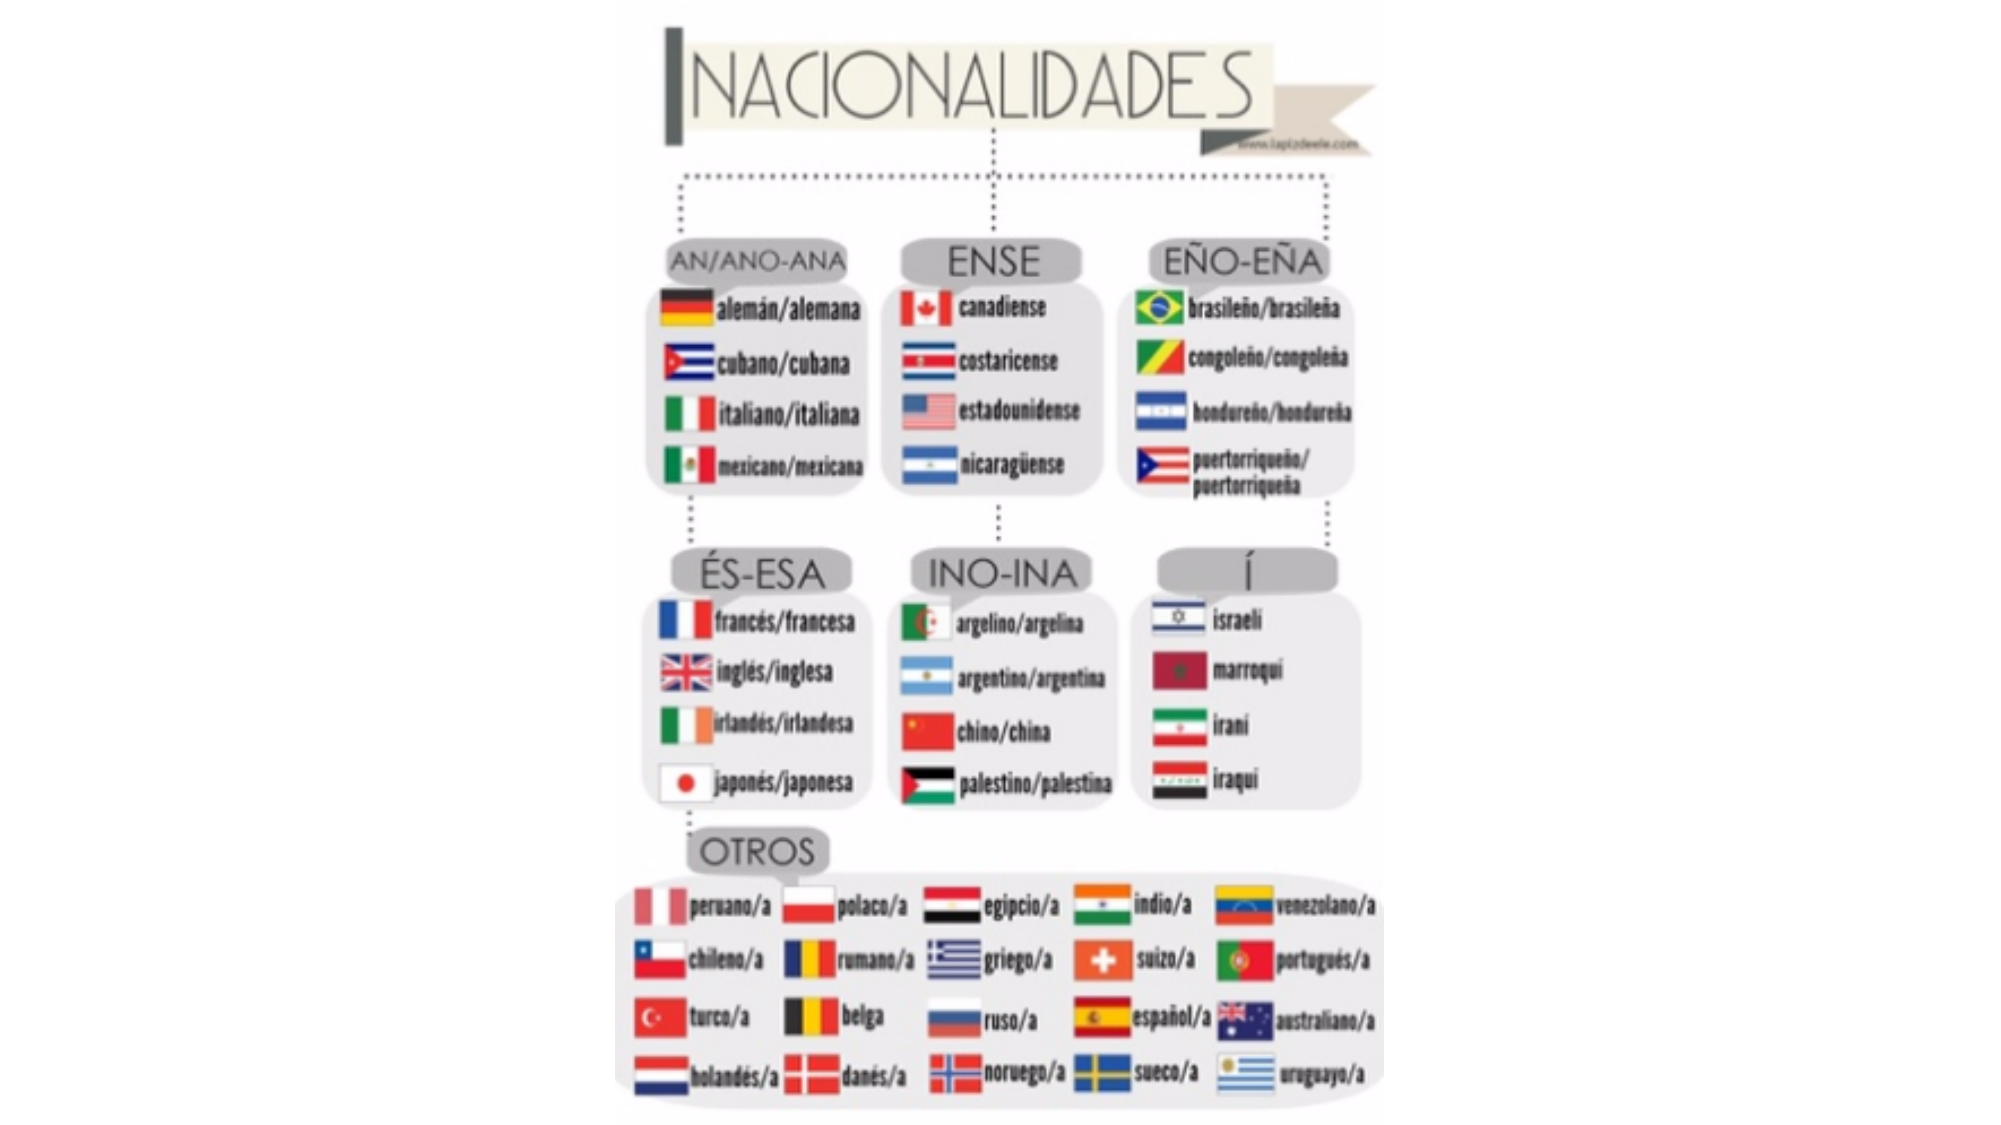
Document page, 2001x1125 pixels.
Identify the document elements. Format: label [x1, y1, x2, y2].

picture [615, 0, 1384, 1125]
